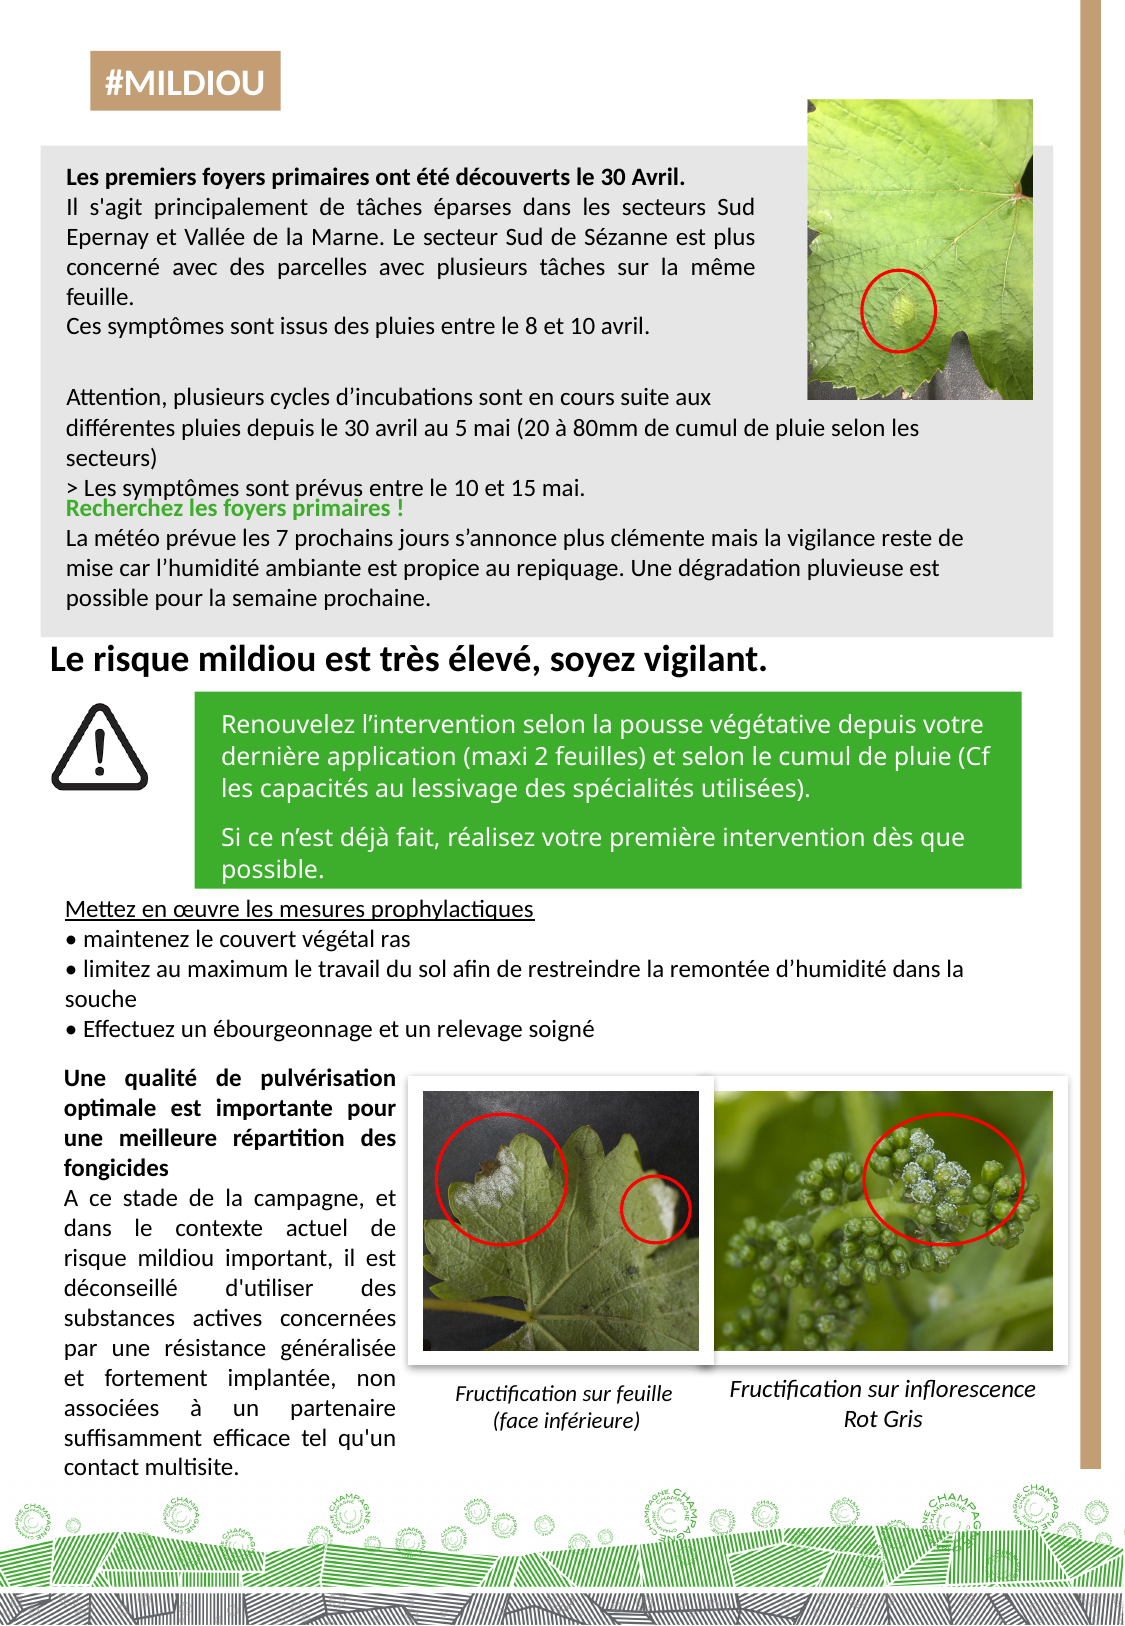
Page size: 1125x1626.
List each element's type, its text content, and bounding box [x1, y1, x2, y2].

picture [713, 1090, 1054, 1351]
text_box [40, 145, 1054, 638]
text_box Mettez en œuvre les mesures prophylactiques • maintenez le couvert végétal ras • limitez au maximum le travail du sol afin de restreindre la remontée d’humidité dans la souche • Effectuez un ébourgeonnage et un relevage soigné [50, 885, 1001, 1050]
text_box Le risque mildiou est très élevé, soyez vigilant. [35, 626, 862, 687]
text_box Renouvelez l’intervention selon la pousse végétative depuis votre dernière application (maxi 2 feuilles) et selon le cumul de pluie (Cf les capacités au lessivage des spécialités utilisées). Si ce n’est déjà fait, réalisez votre première intervention dès que possible. [206, 698, 1022, 891]
text_box différentes pluies depuis le 30 avril au 5 mai (20 à 80mm de cumul de pluie selon les secteurs) > Les symptômes sont prévus entre le 10 et 15 mai. [51, 404, 1033, 509]
picture [422, 1090, 700, 1351]
text_box [1079, 0, 1102, 1468]
picture [769, 100, 1071, 400]
text_box Recherchez les foyers primaires ! La météo prévue les 7 prochains jours s’annonce plus clémente mais la vigilance reste de mise car l’humidité ambiante est propice au repiquage. Une dégradation pluvieuse est possible pour la semaine prochaine. [51, 509, 1033, 619]
picture [11, 658, 188, 835]
text_box Fructification sur feuille (face inférieure) [422, 1370, 711, 1441]
text_box [194, 691, 1023, 890]
text_box Une qualité de pulvérisation optimale est importante pour une meilleure répartition des fongicides A ce stade de la campagne, et dans le contexte actuel de risque mildiou important, il est déconseillé d'utiliser des substances actives concernées par une résistance généralisée et fortement implantée, non associées à un partenaire suffisamment efficace tel qu'un contact multisite. [49, 1054, 412, 1468]
text_box Fructification sur inflorescence Rot Gris [713, 1365, 1054, 1440]
picture [0, 1468, 1125, 1625]
text_box #MILDIOU [90, 50, 281, 111]
text_box Les premiers foyers primaires ont été découverts le 30 Avril. Il s'agit principalement de tâches éparses dans les secteurs Sud Epernay et Vallée de la Marne. Le secteur Sud de Sézanne est plus concerné avec des parcelles avec plusieurs tâches sur la même feuille. Ces symptômes sont issus des pluies entre le 8 et 10 avril. Attention, plusieurs cycles d’incubations sont en cours suite aux [51, 152, 772, 404]
